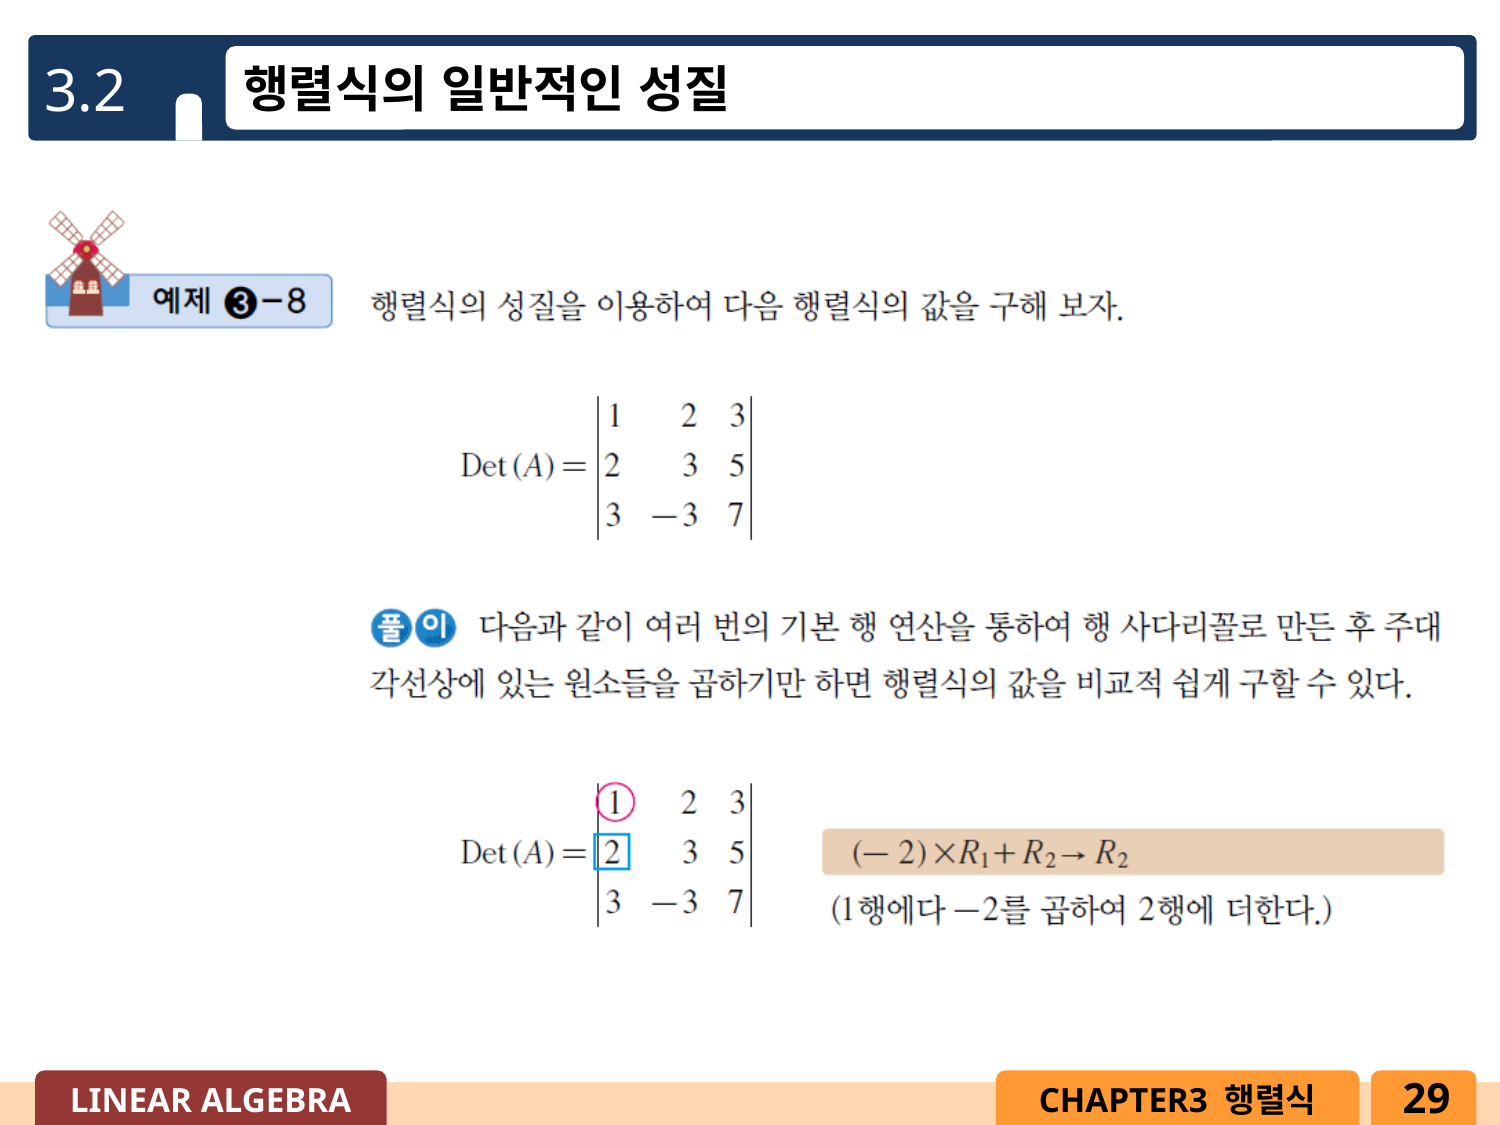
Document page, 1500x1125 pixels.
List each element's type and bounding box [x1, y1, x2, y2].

text_box [0, 1070, 1500, 1125]
text_box [28, 34, 1477, 141]
picture [0, 207, 1500, 941]
